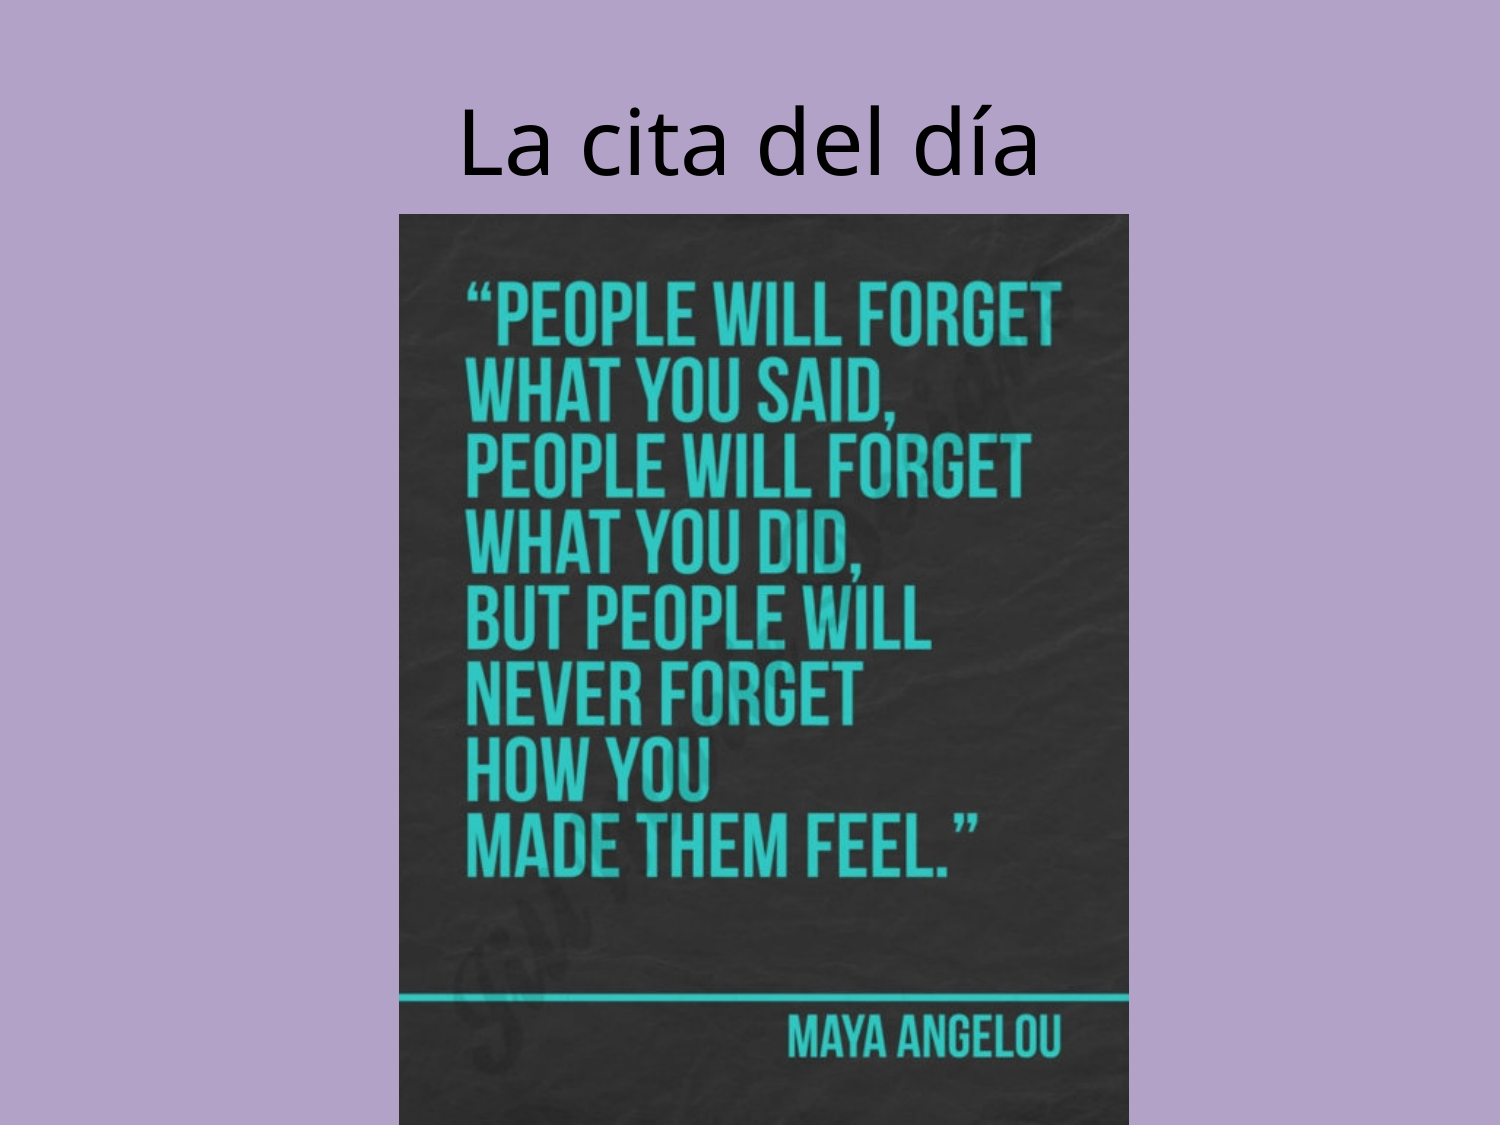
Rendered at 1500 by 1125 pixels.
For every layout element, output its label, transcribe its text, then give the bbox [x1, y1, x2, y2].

title La cita del día [75, 45, 1425, 233]
picture [399, 214, 1129, 1125]
